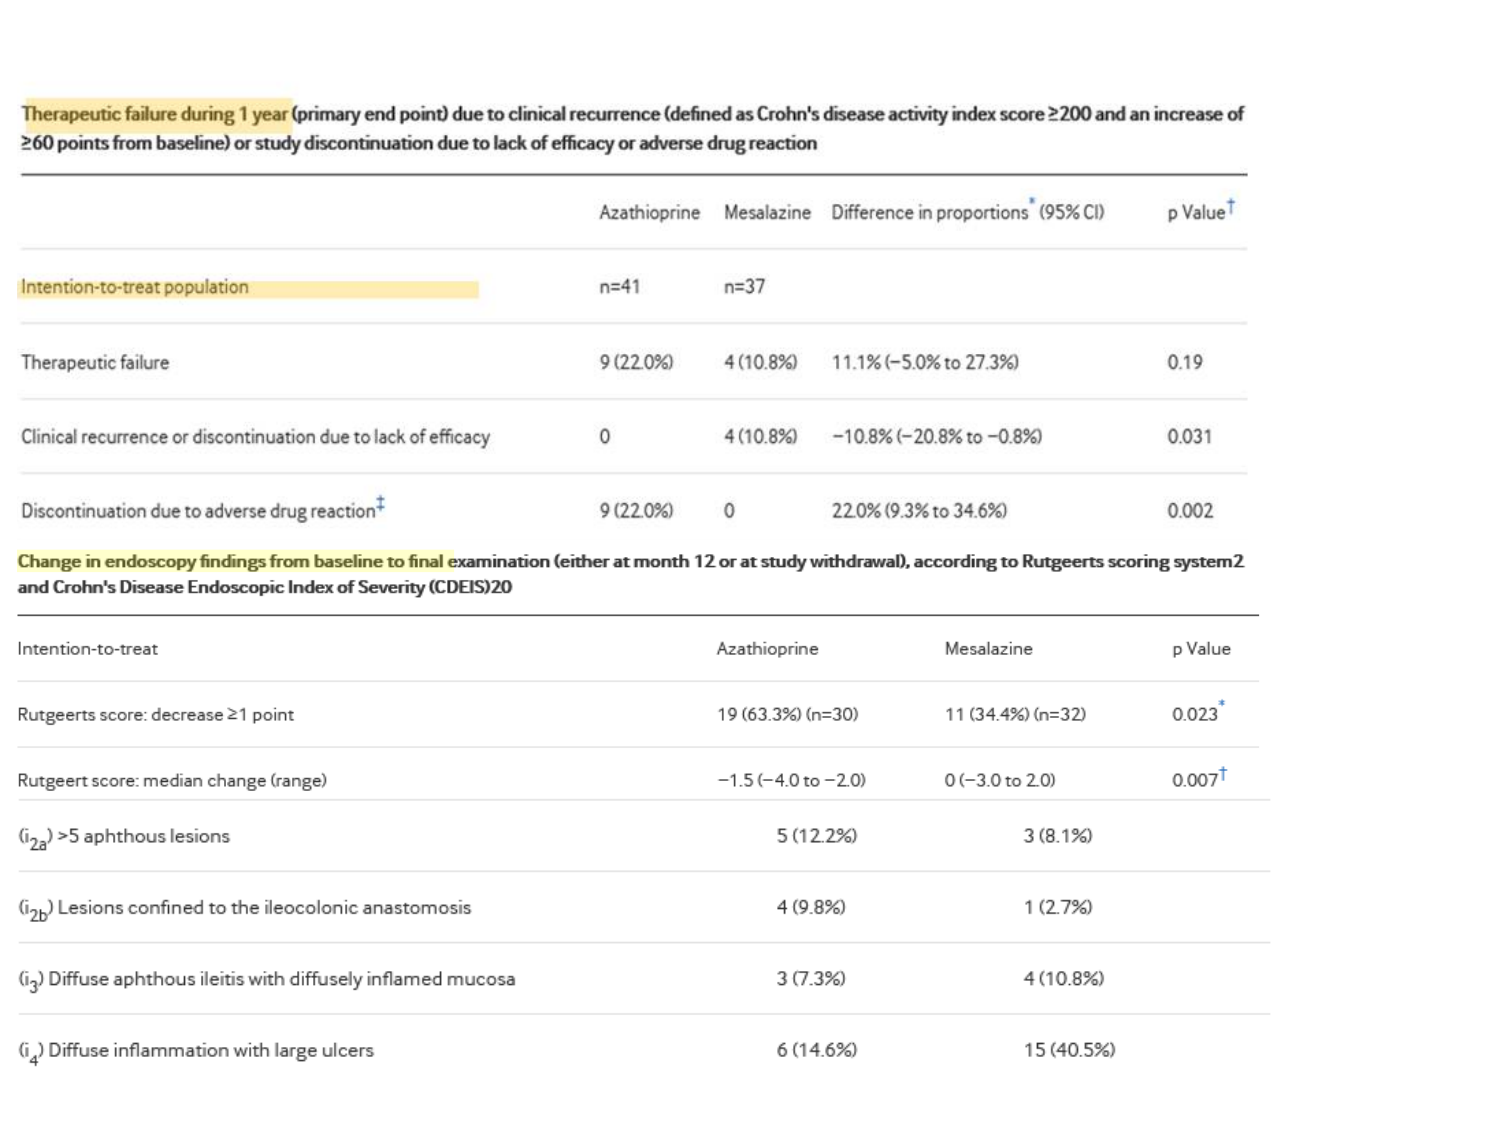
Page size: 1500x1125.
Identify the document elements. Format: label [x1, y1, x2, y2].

text_box [0, 77, 1365, 1083]
